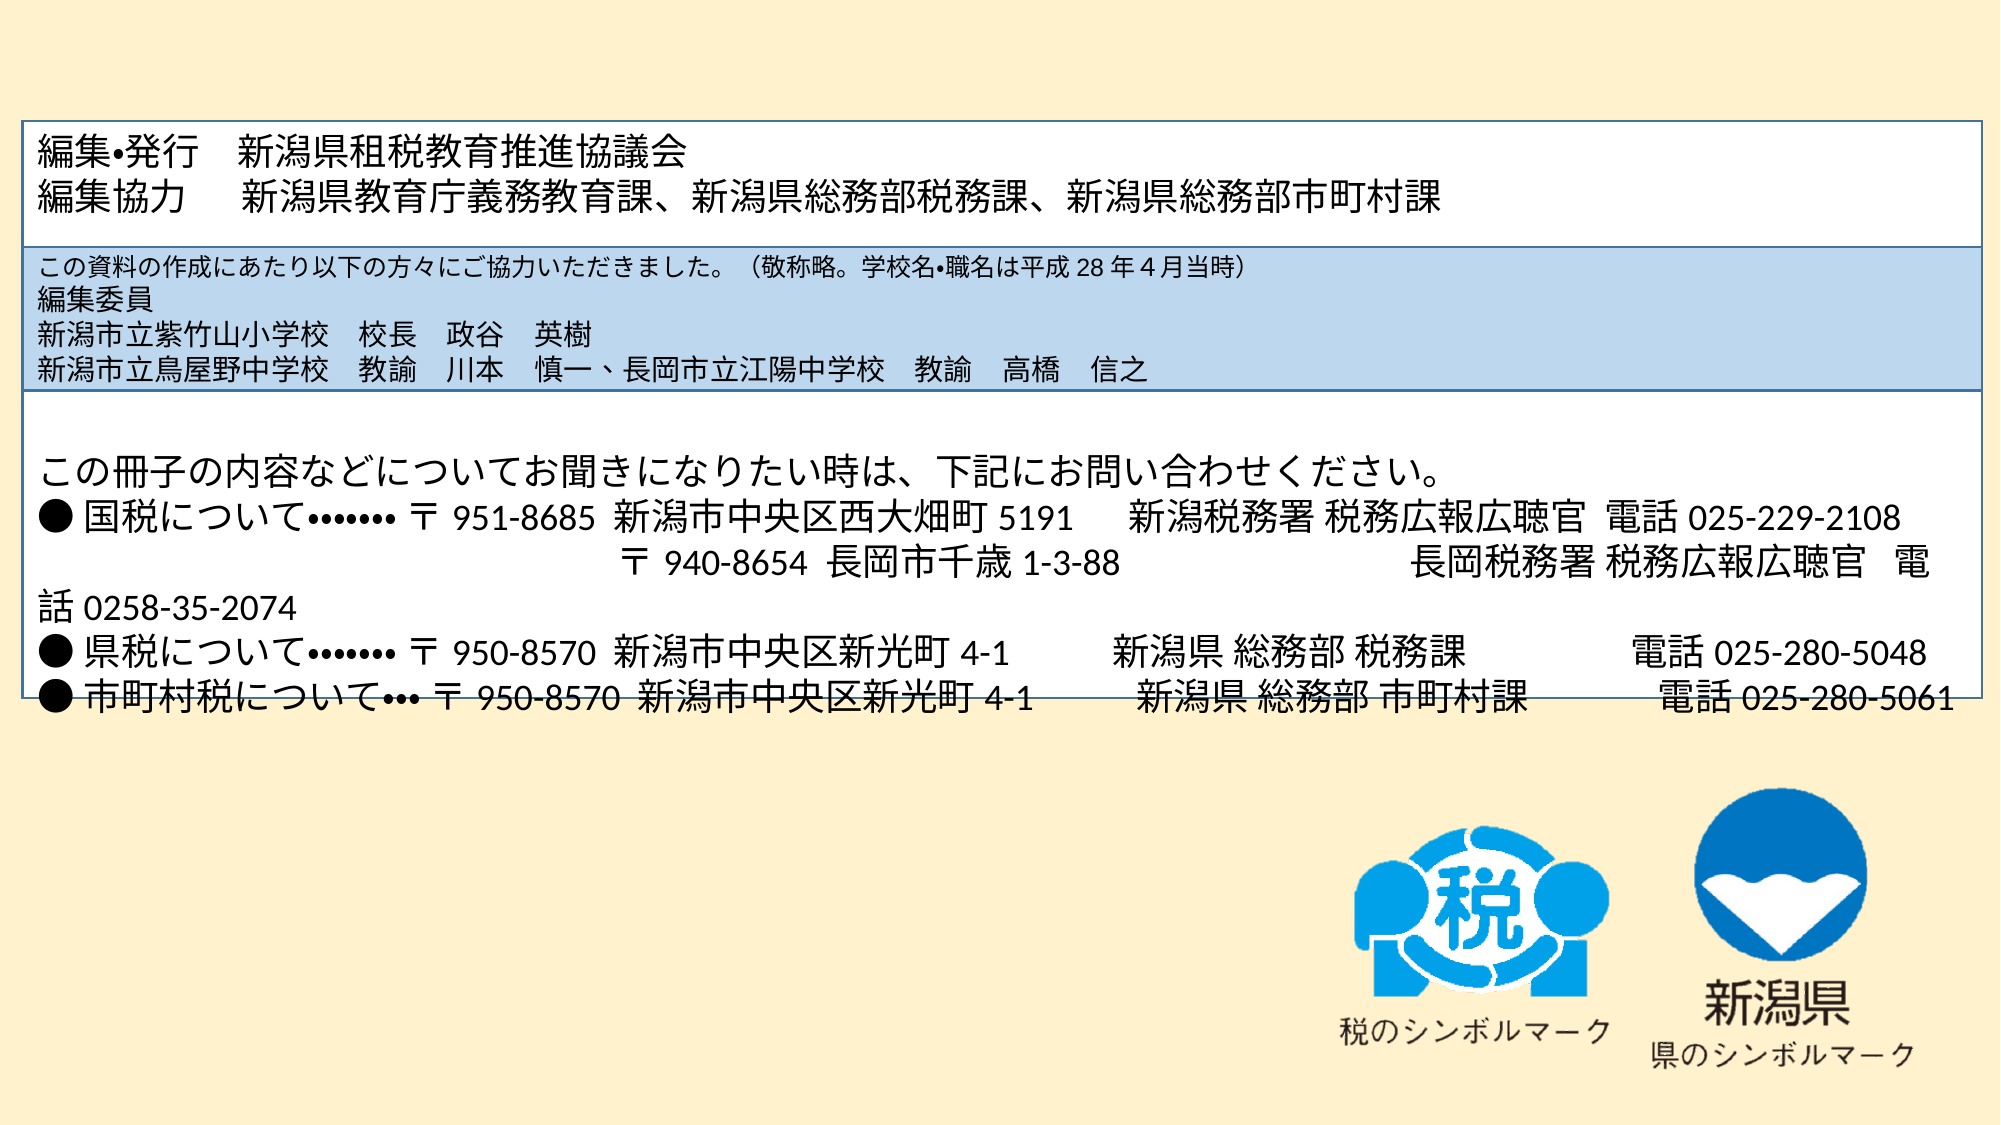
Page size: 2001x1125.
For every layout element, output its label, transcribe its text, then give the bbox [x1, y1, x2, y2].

text_box この資料の作成にあたり以下の方々にご協力いただきました。（敬称略。学校名・職名は平成28年４月当時） 編集委員 新潟市立紫竹山小学校 校長 政谷 英樹 新潟市立鳥屋野中学校 教諭 川本 慎一、長岡市立江陽中学校 教諭 高橋 信之 [21, 246, 1983, 392]
text_box 編集・発行 新潟県租税教育推進協議会 編集協力 新潟県教育庁義務教育課、新潟県総務部税務課、新潟県総務部市町村課 この冊子の内容などについてお聞きになりたい時は、下記にお問い合わせください。 ●国税について・・・・・・・ 〒951-8685 新潟市中央区西大畑町5191 新潟税務署 税務広報広聴官 電話025-229-2108 〒940-8654 長岡市千歳1-3-88 長岡税務署 税務広報広聴官 電話0258-35-2074 ●県税について・・・・・・・ 〒950-8570 新潟市中央区新光町4-1 新潟県 総務部 税務課 電話025-280-5048 ●市町村税について・・・ 〒950-8570 新潟市中央区新光町4-1 新潟県 総務部 市町村課 電話025-280-5061 [21, 120, 1983, 246]
picture [1332, 774, 1919, 1072]
text_box 編集・発行 新潟県租税教育推進協議会 編集協力 新潟県教育庁義務教育課、新潟県総務部税務課、新潟県総務部市町村課 この冊子の内容などについてお聞きになりたい時は、下記にお問い合わせください。 ●国税について・・・・・・・ 〒951-8685 新潟市中央区西大畑町5191 新潟税務署 税務広報広聴官 電話025-229-2108 〒940-8654 長岡市千歳1-3-88 長岡税務署 税務広報広聴官 電話0258-35-2074 ●県税について・・・・・・・ 〒950-8570 新潟市中央区新光町4-1 新潟県 総務部 税務課 電話025-280-5048 ●市町村税について・・・ 〒950-8570 新潟市中央区新光町4-1 新潟県 総務部 市町村課 電話025-280-5061 [21, 392, 1983, 699]
